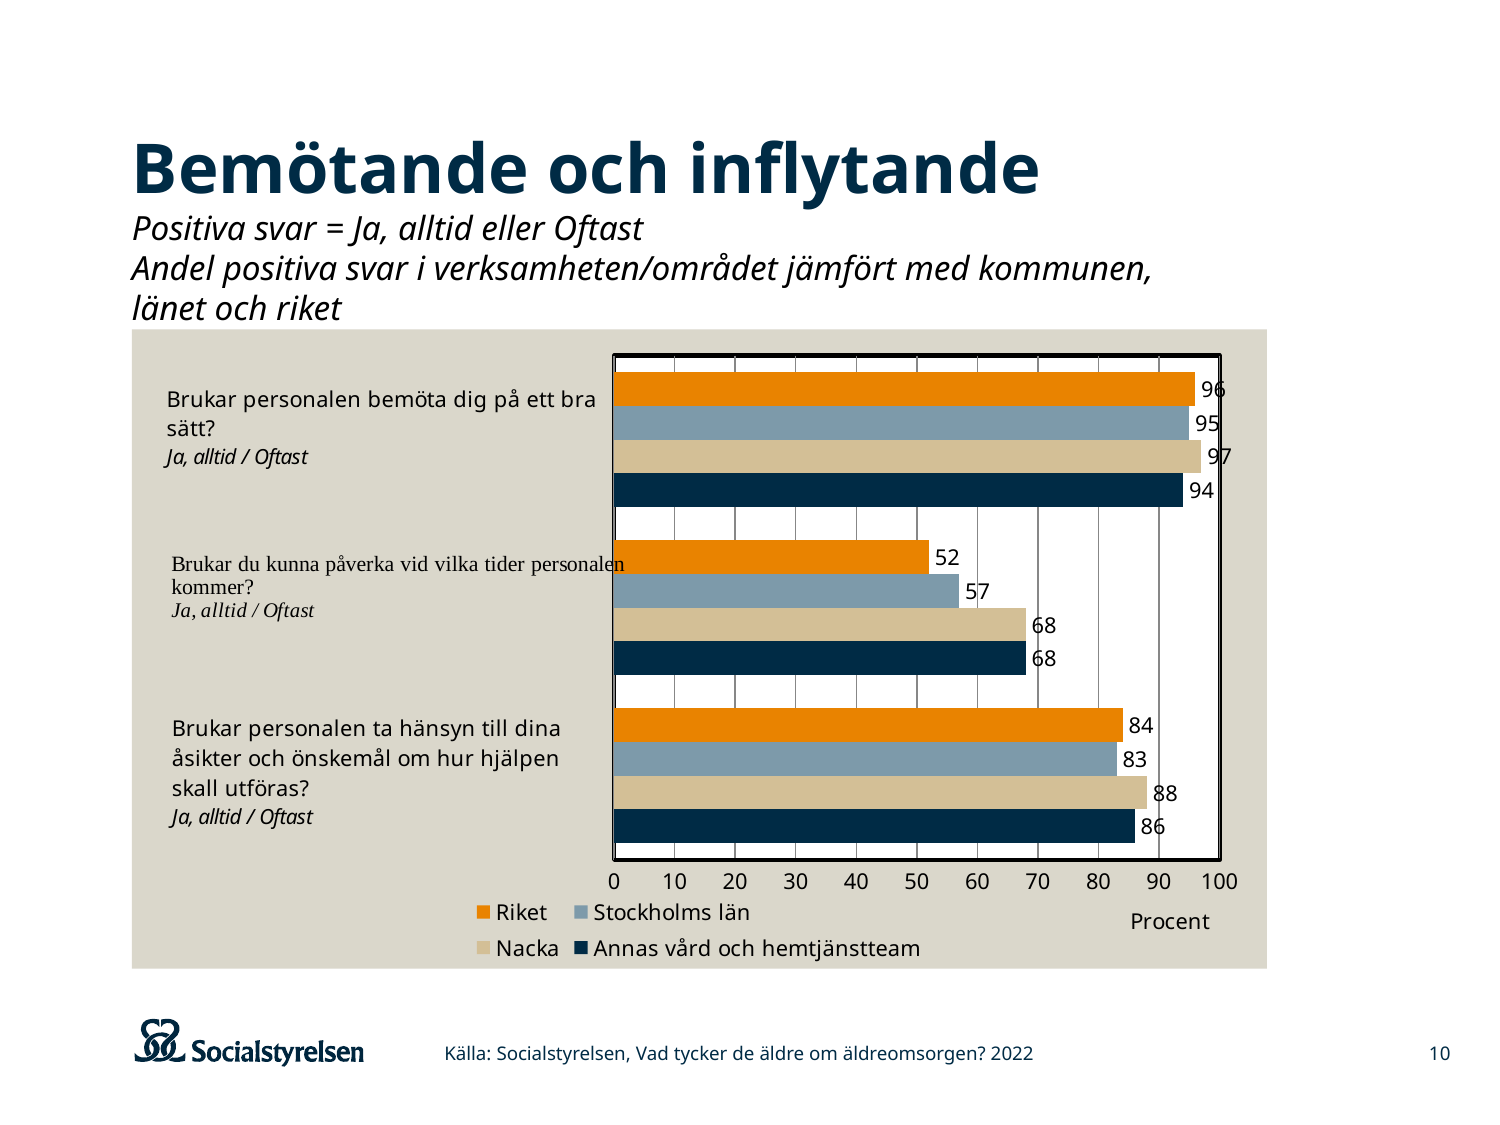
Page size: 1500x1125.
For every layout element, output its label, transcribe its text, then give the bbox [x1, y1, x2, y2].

chart [131, 329, 1268, 969]
slide_number 10 [1379, 1032, 1451, 1077]
footer Källa: Socialstyrelsen, Vad tycker de äldre om äldreomsorgen? 2022 [444, 1032, 1110, 1077]
title Bemötande och inflytande Positiva svar = Ja, alltid eller Oftast Andel positiva svar i verksamheten/området jämfört med kommunen, länet och riket [131, 125, 1395, 342]
